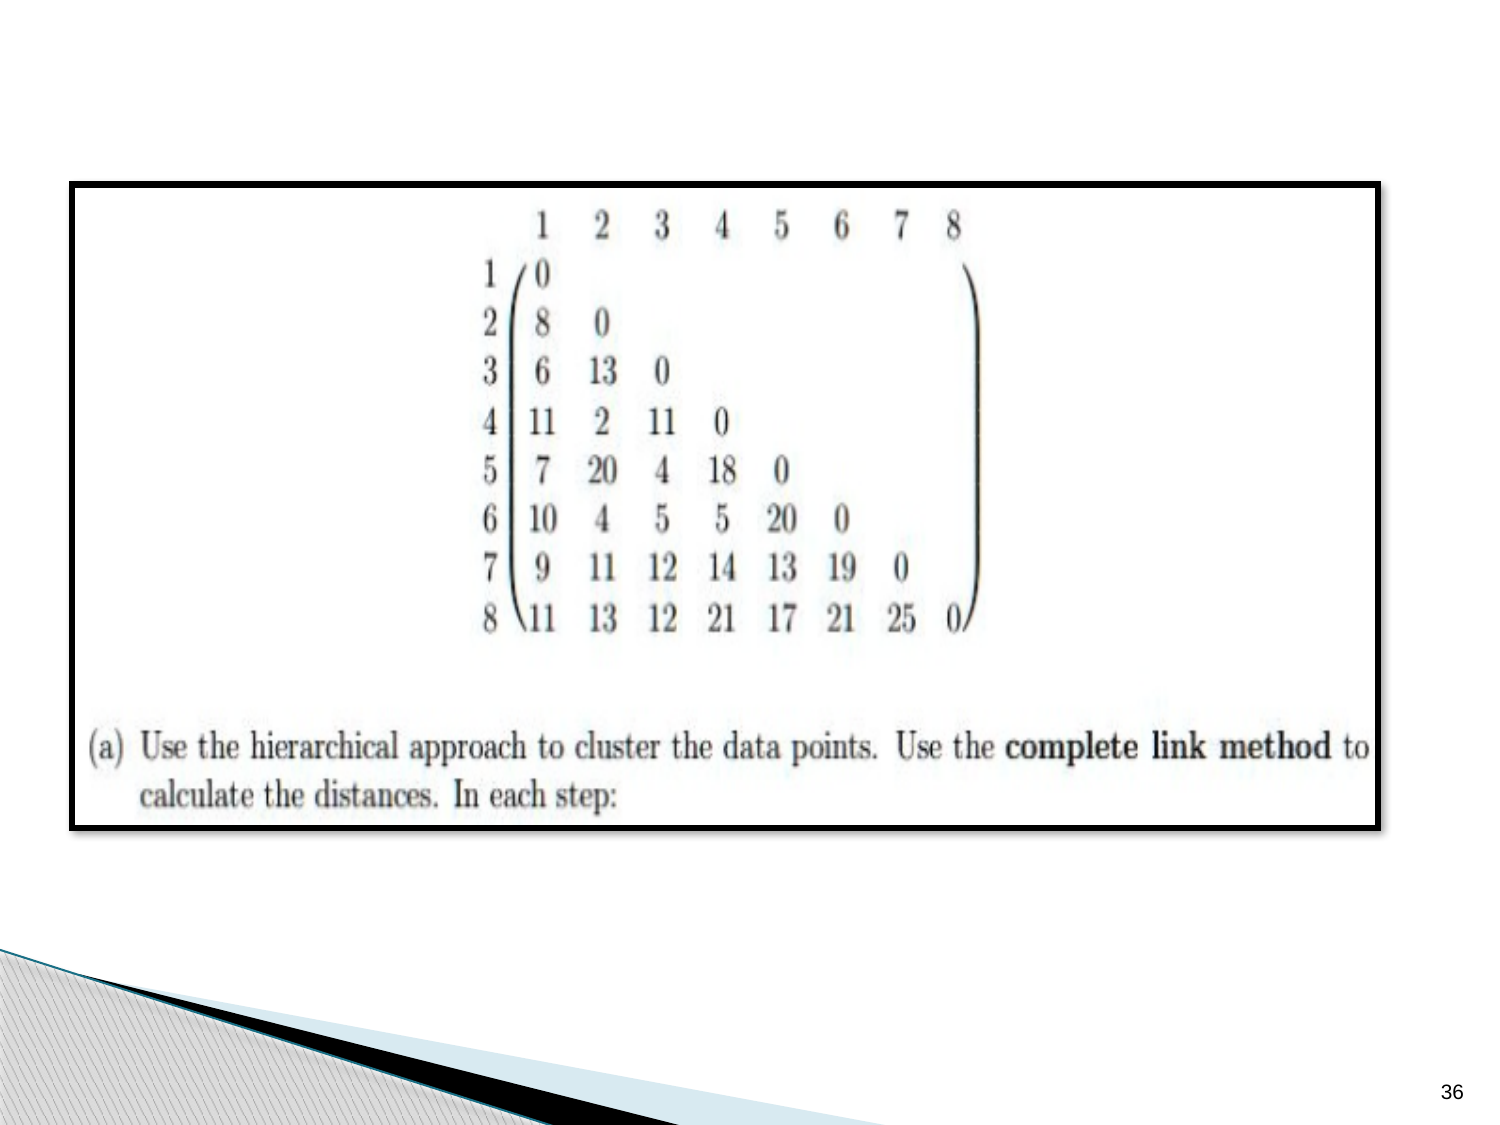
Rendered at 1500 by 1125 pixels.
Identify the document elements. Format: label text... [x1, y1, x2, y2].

picture [74, 187, 1376, 826]
slide_number 36 [1418, 1051, 1479, 1112]
